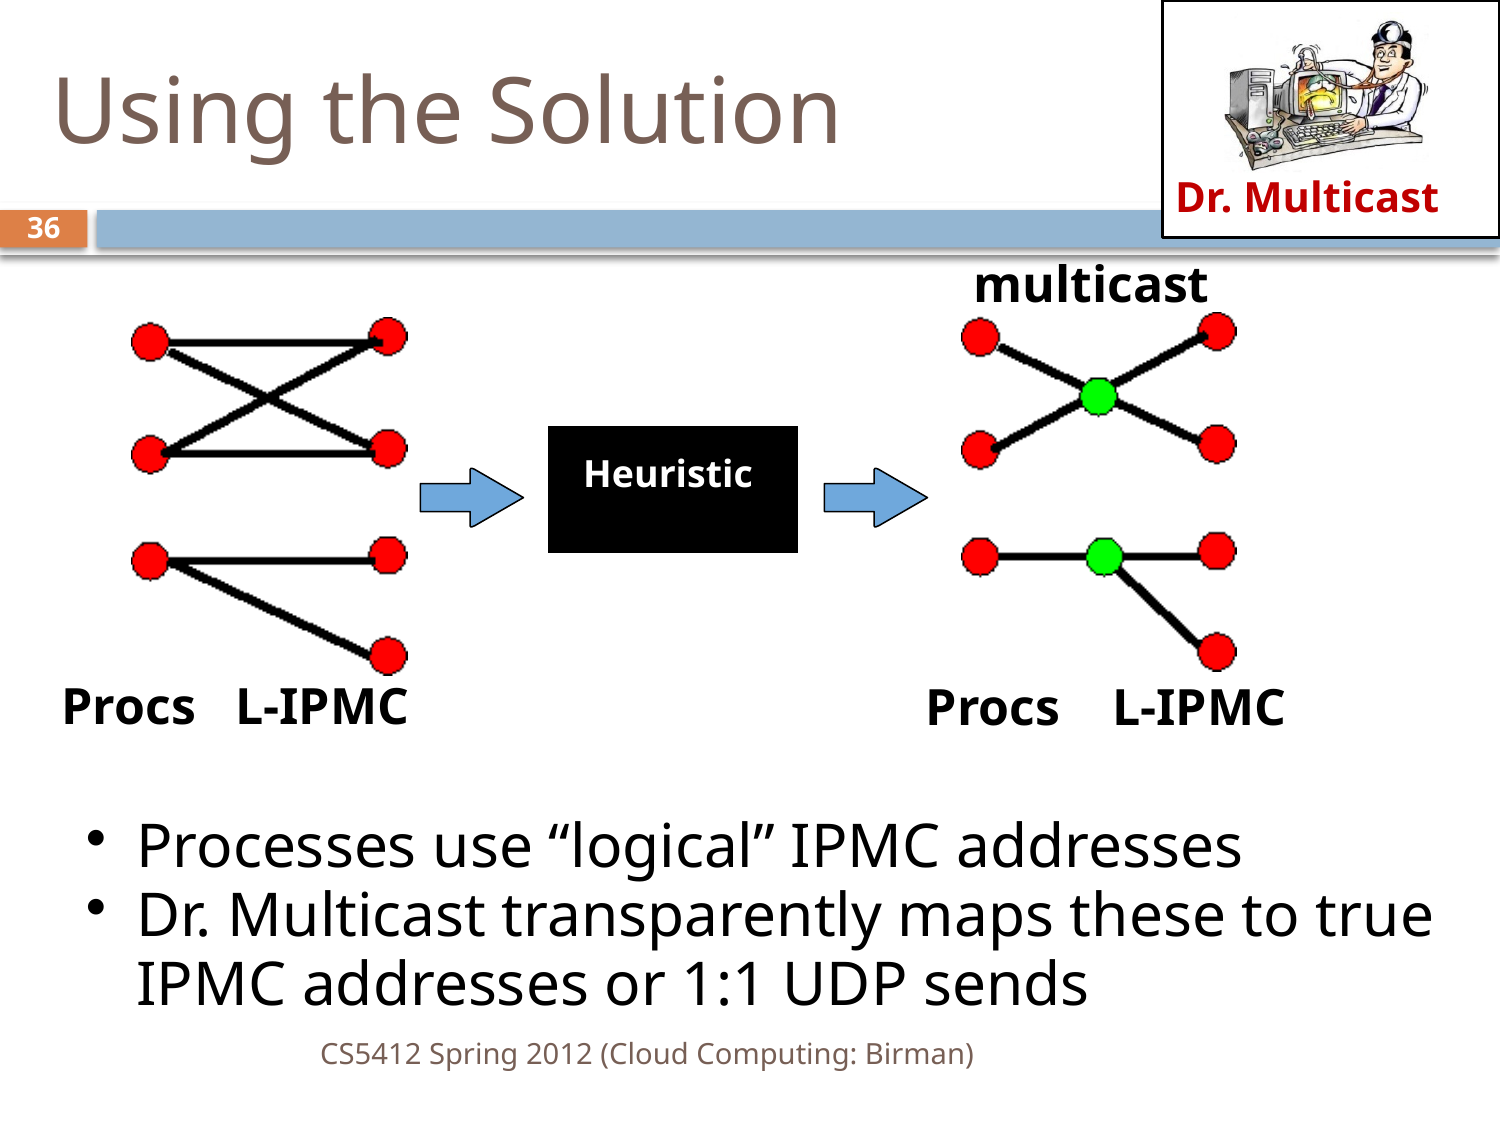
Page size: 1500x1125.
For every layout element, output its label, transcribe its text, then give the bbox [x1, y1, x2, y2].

title Using the Solution [51, 60, 1156, 195]
text_box Heuristic [486, 408, 850, 497]
text_box [824, 468, 928, 527]
text_box multicast [884, 257, 1299, 372]
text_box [1162, 0, 1500, 238]
text_box [420, 468, 524, 527]
slide_number 36 [0, 208, 88, 249]
text_box Procs L-IPMC [866, 679, 1346, 794]
picture [131, 316, 409, 676]
text_box Processes use “logical” IPMC addresses Dr. Multicast transparently maps these to true IPMC addresses or 1:1 UDP sends [61, 812, 1436, 1019]
text_box Procs L-IPMC [61, 679, 612, 794]
picture [960, 312, 1238, 672]
text_box [548, 497, 797, 553]
footer CS5412 Spring 2012 (Cloud Computing: Birman) [99, 1024, 990, 1085]
